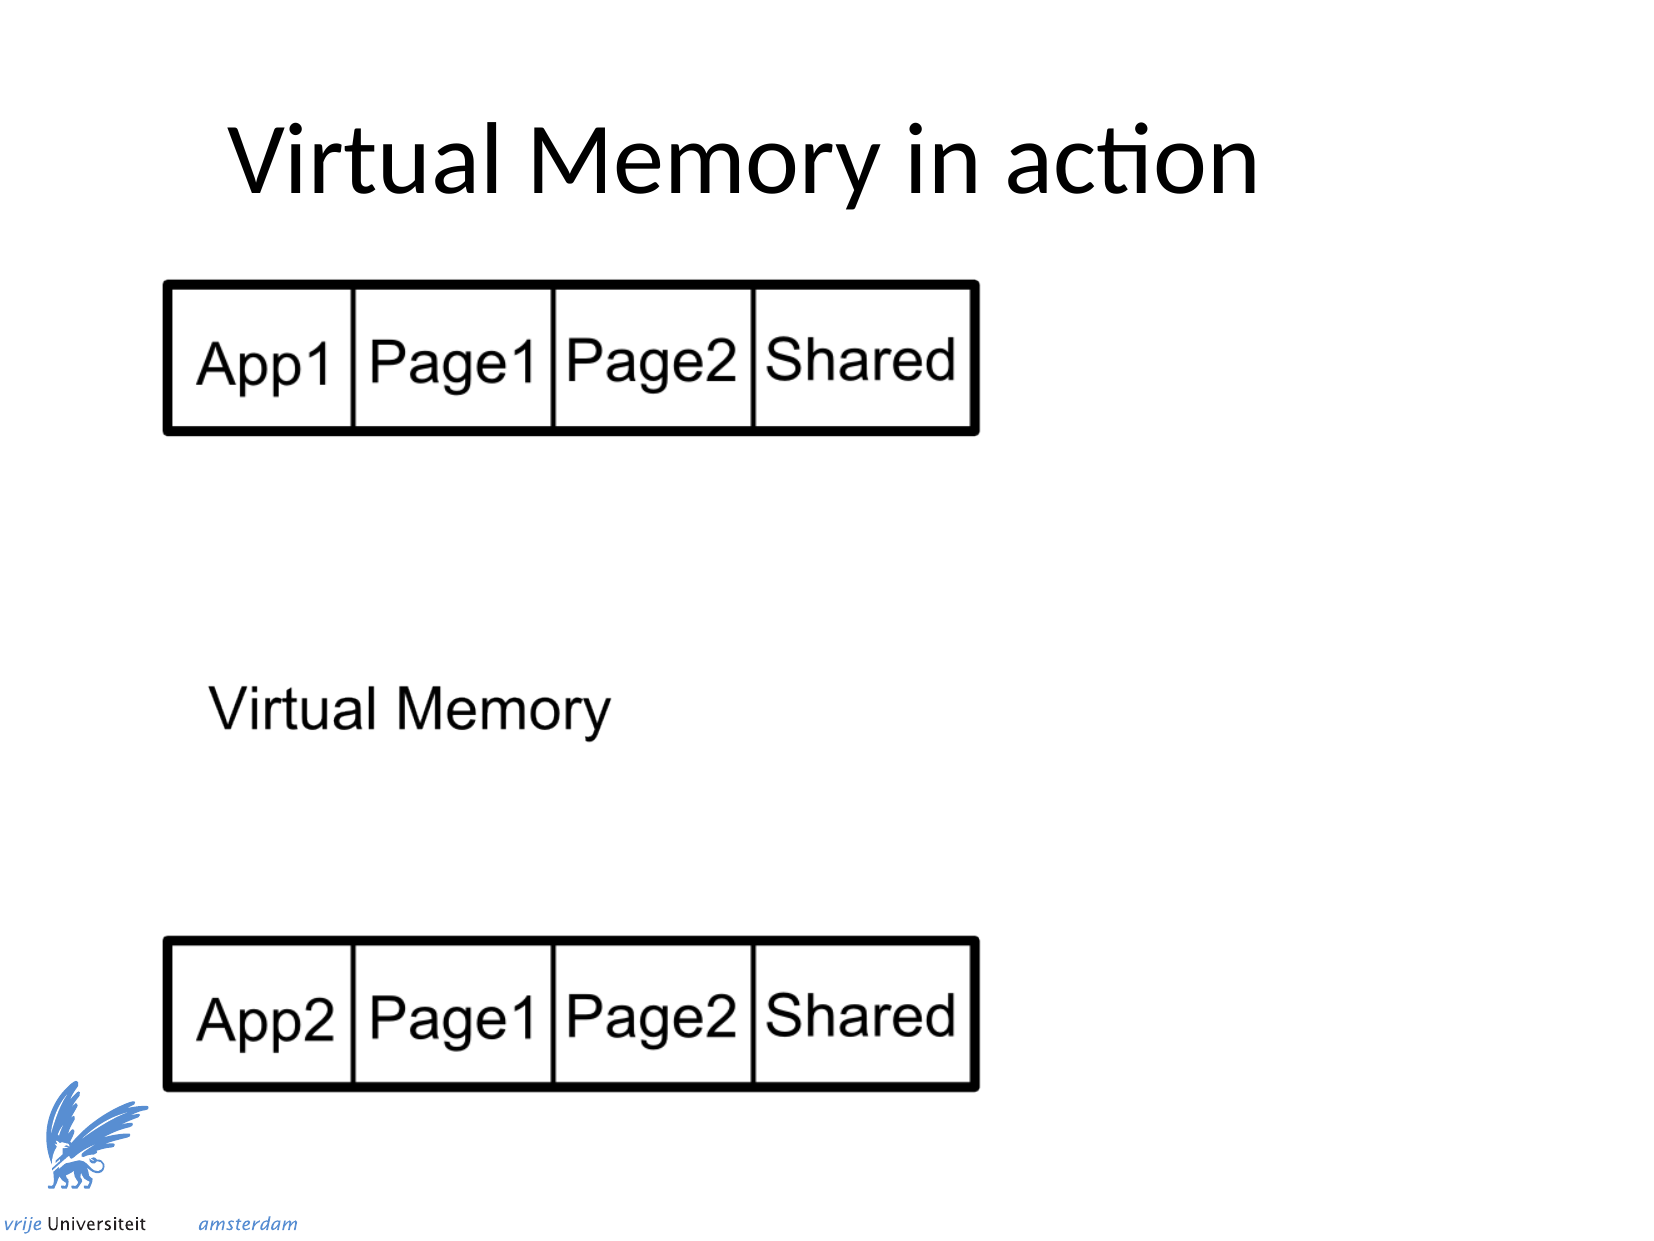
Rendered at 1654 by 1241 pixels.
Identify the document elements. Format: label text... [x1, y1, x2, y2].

title Virtual Memory in action [0, 49, 1489, 257]
picture [149, 225, 1466, 1157]
